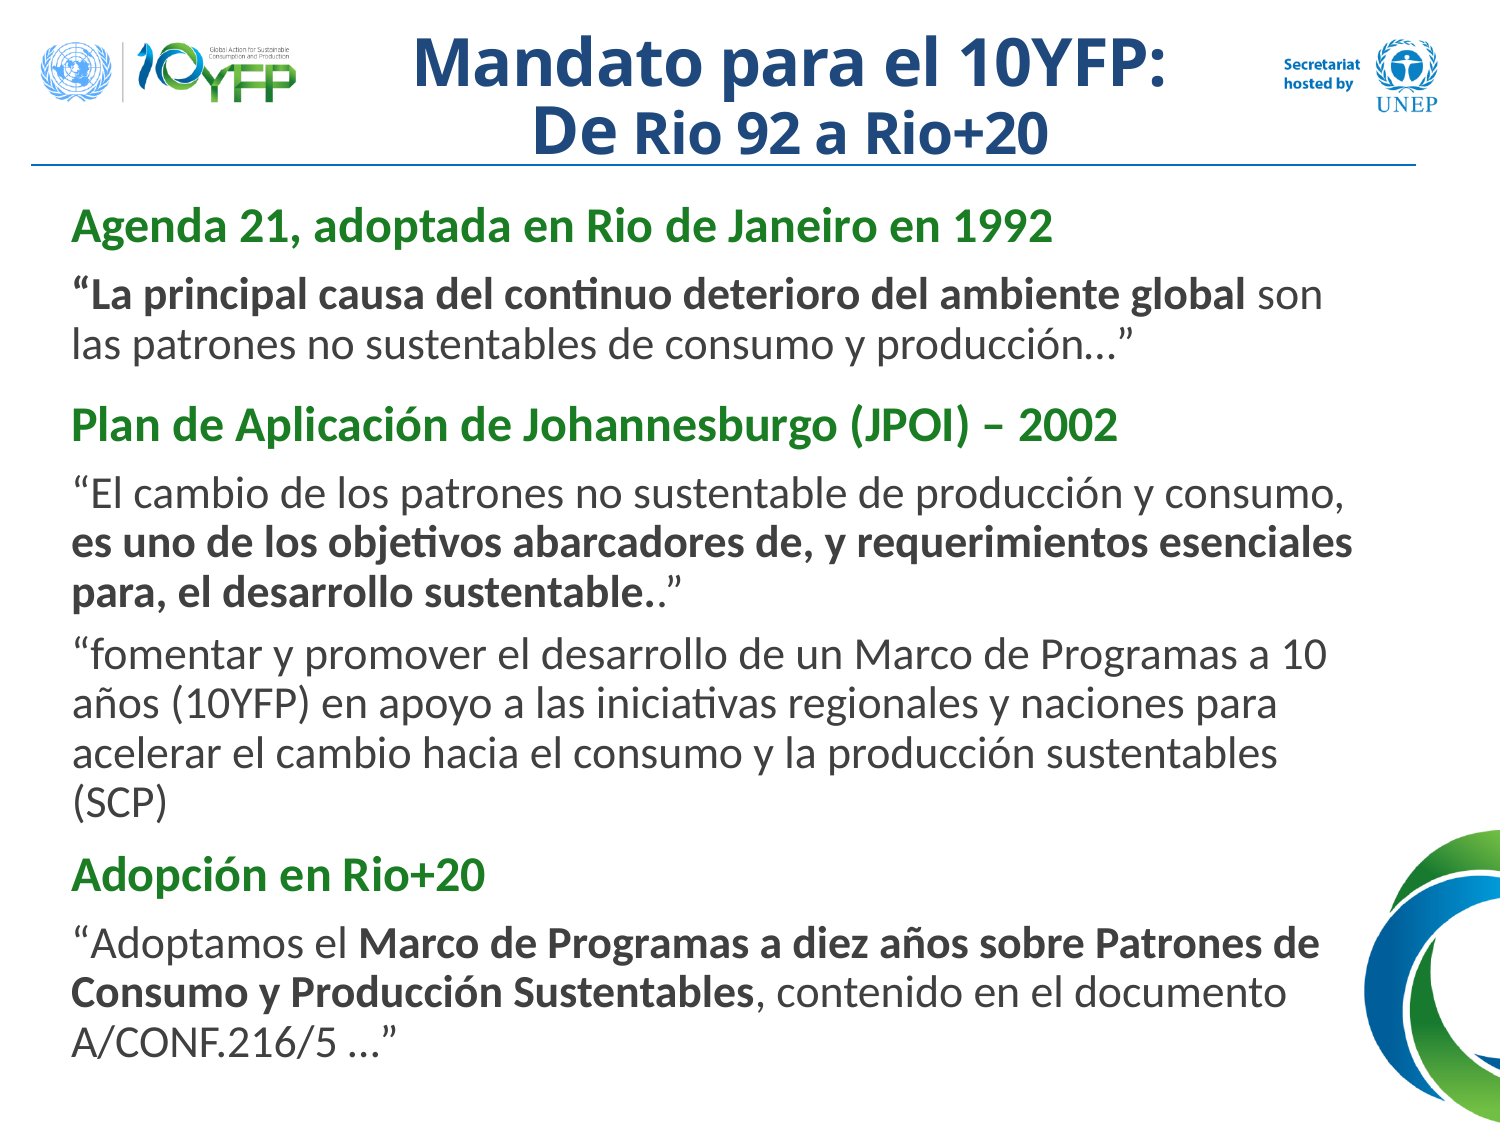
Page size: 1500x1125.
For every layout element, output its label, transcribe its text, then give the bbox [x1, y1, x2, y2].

list Agenda 21, adoptada en Rio de Janeiro en 1992 “La principal causa del continuo deterioro del ambiente global son las patrones no sustentables de consumo y producción…” Plan de Aplicación de Johannesburgo (JPOI) – 2002 “El cambio de los patrones no sustentable de producción y consumo, es uno de los objetivos abarcadores de, y requerimientos esenciales para, el desarrollo sustentable..” “fomentar y promover el desarrollo de un Marco de Programas a 10 años (10YFP) en apoyo a las iniciativas regionales y naciones para acelerar el cambio hacia el consumo y la producción sustentables (SCP) Adopción en Rio+20 “Adoptamos el Marco de Programas a diez años sobre Patrones de Consumo y Producción Sustentables, contenido en el documento A/CONF.216/5 …” [56, 192, 1377, 1065]
picture [1364, 830, 1500, 1125]
picture [29, 30, 309, 114]
picture [1279, 26, 1463, 122]
title Mandato para el 10YFP: De Rio 92 a Rio+20 [316, 24, 1279, 161]
slide_number 3 [1074, 1042, 1425, 1103]
